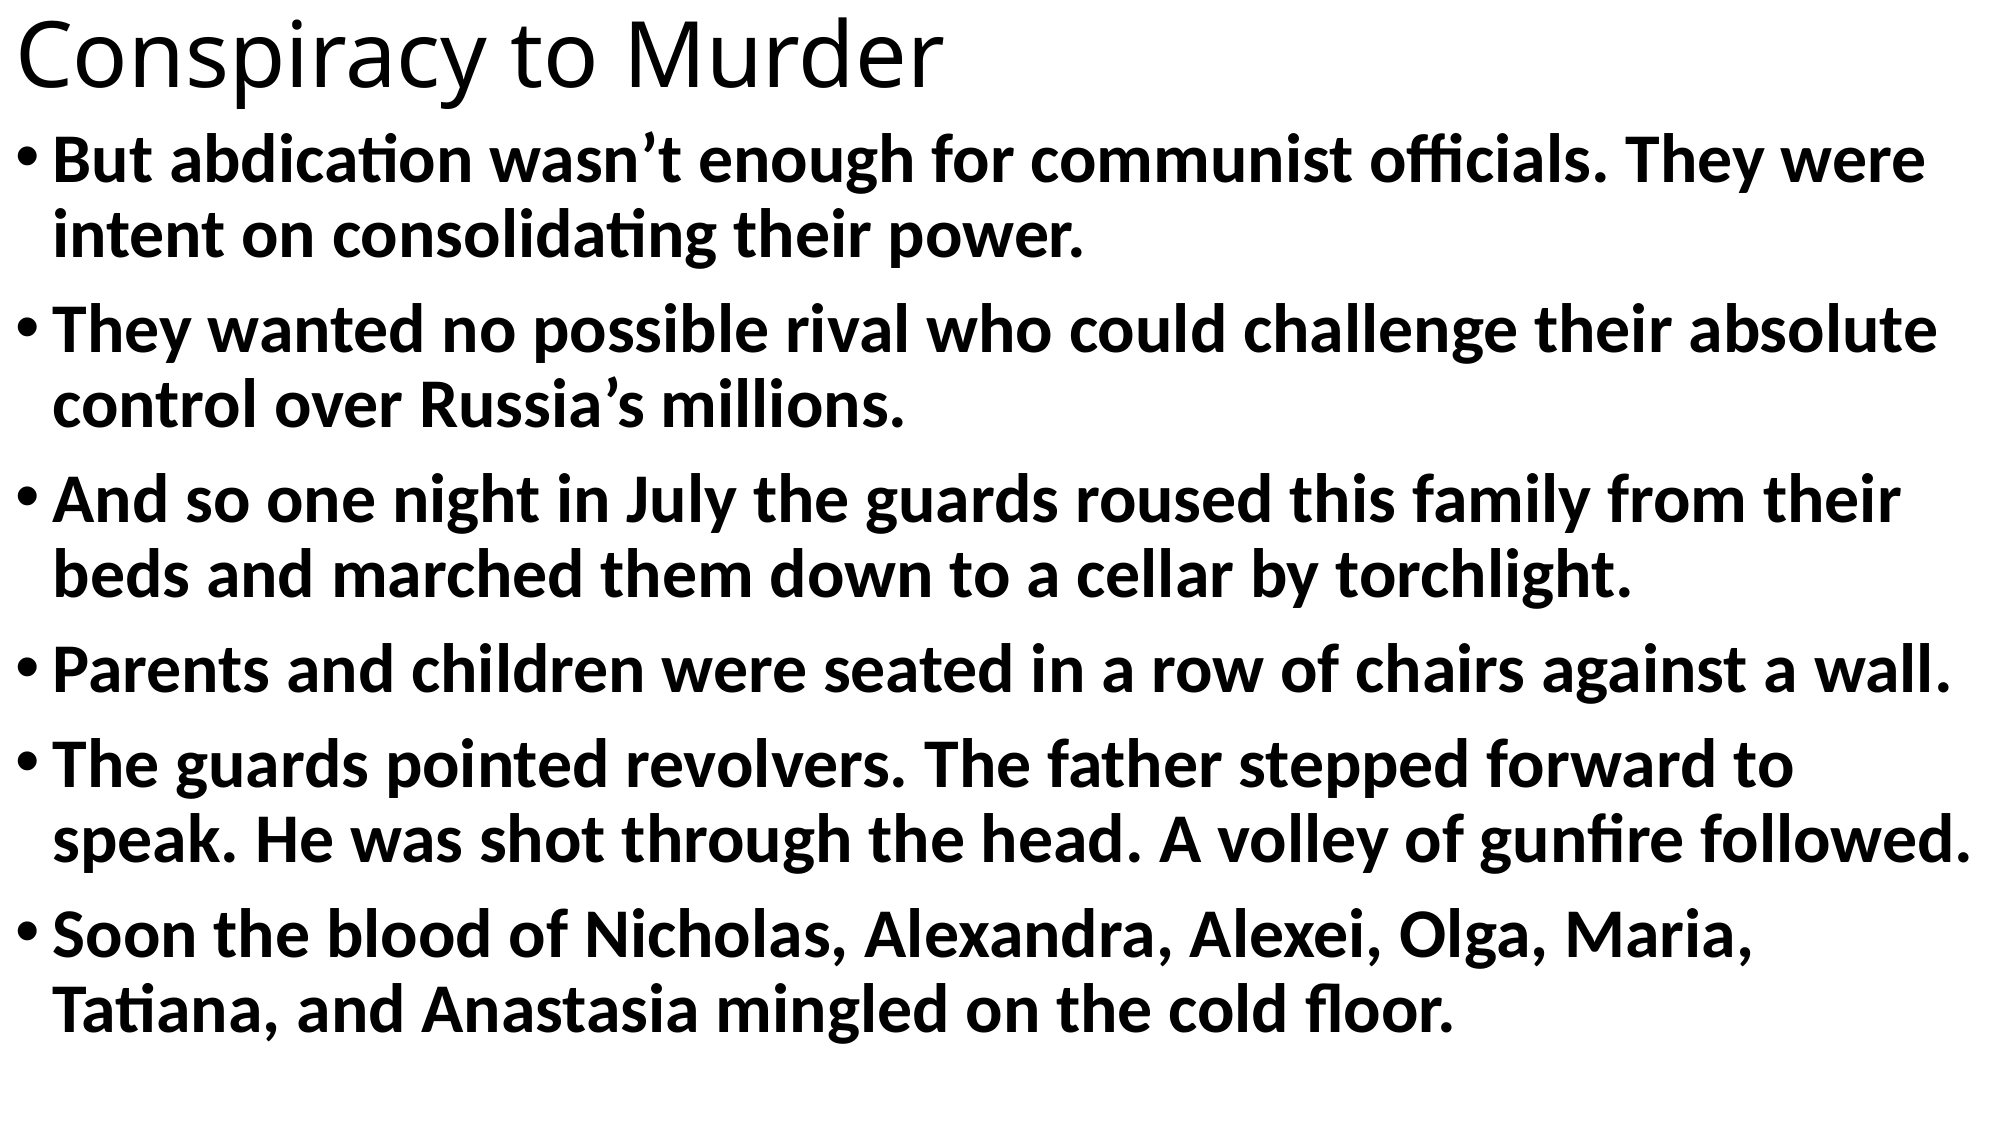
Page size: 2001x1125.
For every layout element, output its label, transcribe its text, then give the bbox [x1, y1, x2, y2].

title Conspiracy to Murder [0, 0, 2000, 114]
list But abdication wasn’t enough for communist officials. They were intent on consolidating their power. They wanted no possible rival who could challenge their absolute control over Russia’s millions. And so one night in July the guards roused this family from their beds and marched them down to a cellar by torchlight. Parents and children were seated in a row of chairs against a wall. The guards pointed revolvers. The father stepped forward to speak. He was shot through the head. A volley of gunfire followed. Soon the blood of Nicholas, Alexandra, Alexei, Olga, Maria, Tatiana, and Anastasia mingled on the cold floor. [0, 114, 2000, 1125]
